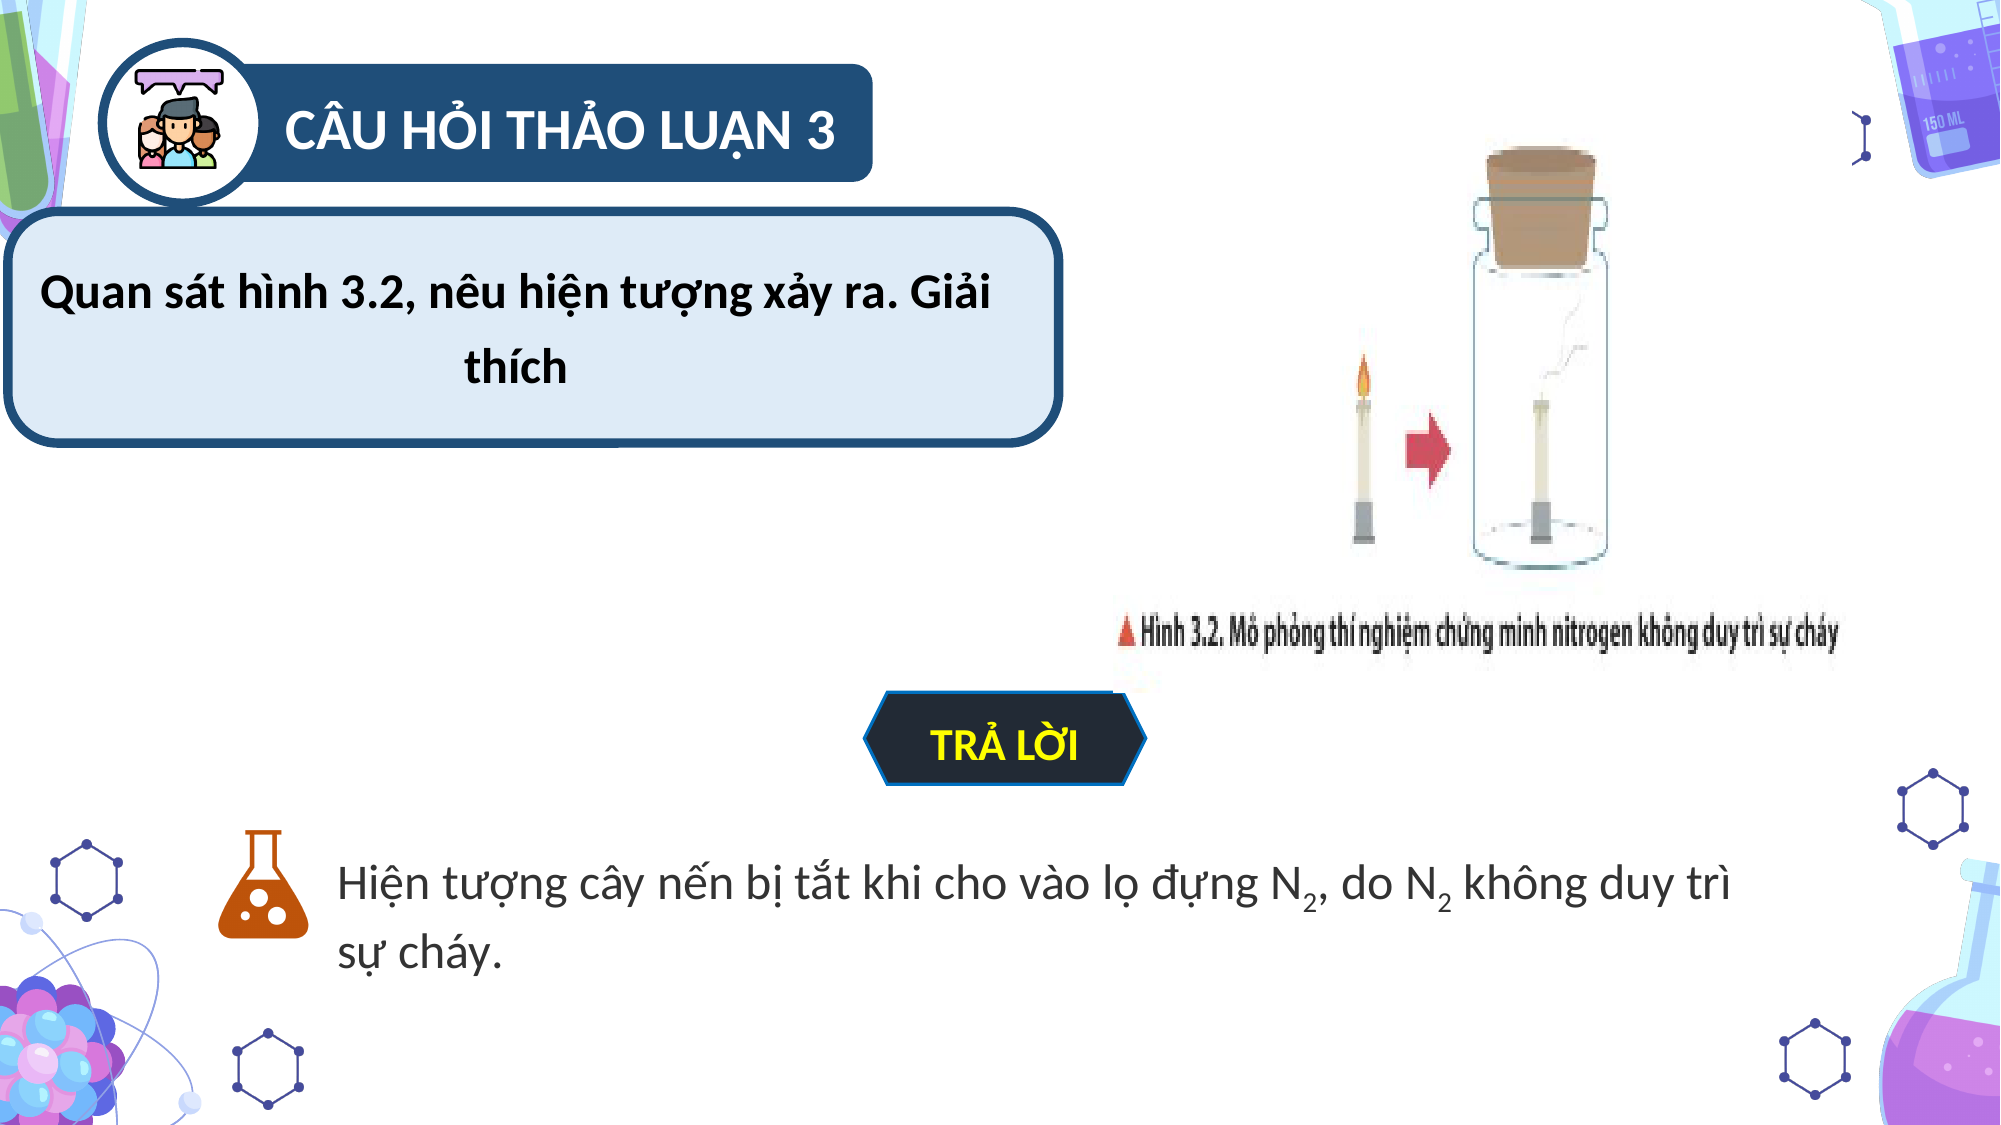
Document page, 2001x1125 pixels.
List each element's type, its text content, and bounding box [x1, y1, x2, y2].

picture [231, 1028, 304, 1110]
picture [1779, 1018, 1851, 1100]
text_box TRẢ LỜI [863, 691, 1148, 786]
picture [1869, 768, 2000, 1125]
picture [0, 0, 99, 211]
picture [1113, 0, 2000, 693]
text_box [0, 906, 186, 1125]
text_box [102, 42, 873, 204]
picture [50, 839, 123, 922]
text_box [0, 211, 1059, 444]
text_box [191, 812, 1752, 979]
